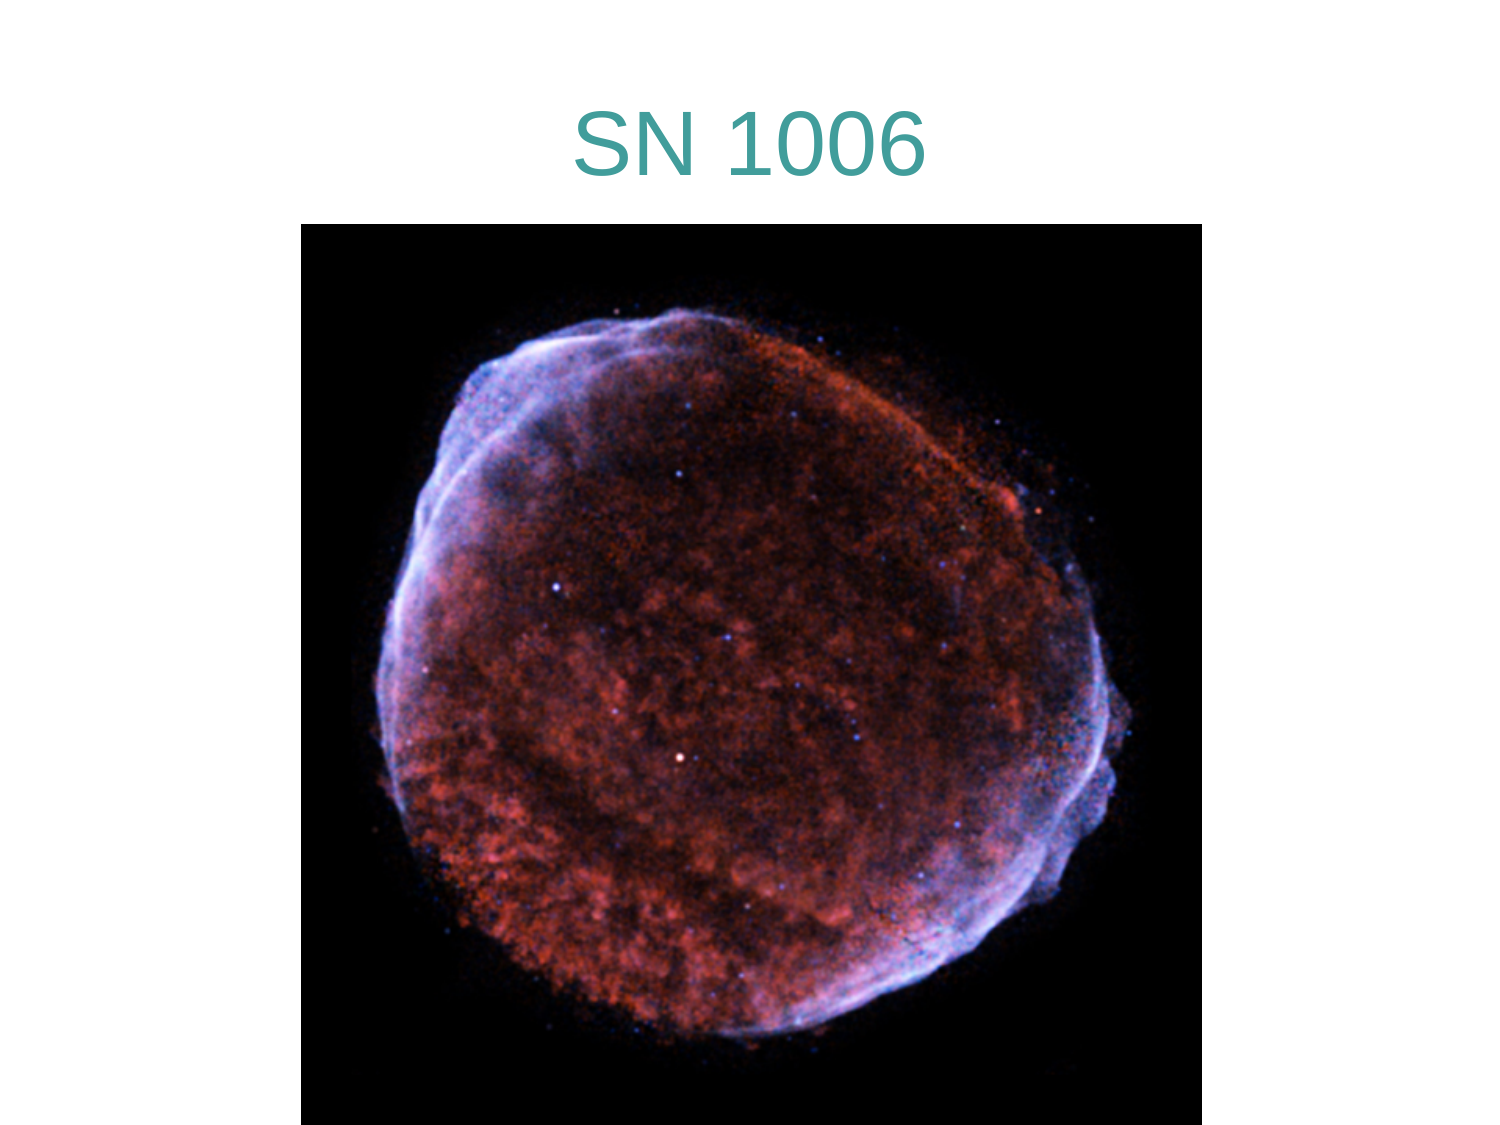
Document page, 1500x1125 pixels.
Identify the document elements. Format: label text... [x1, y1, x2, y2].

picture [300, 224, 1202, 1125]
title SN 1006 [75, 45, 1425, 233]
